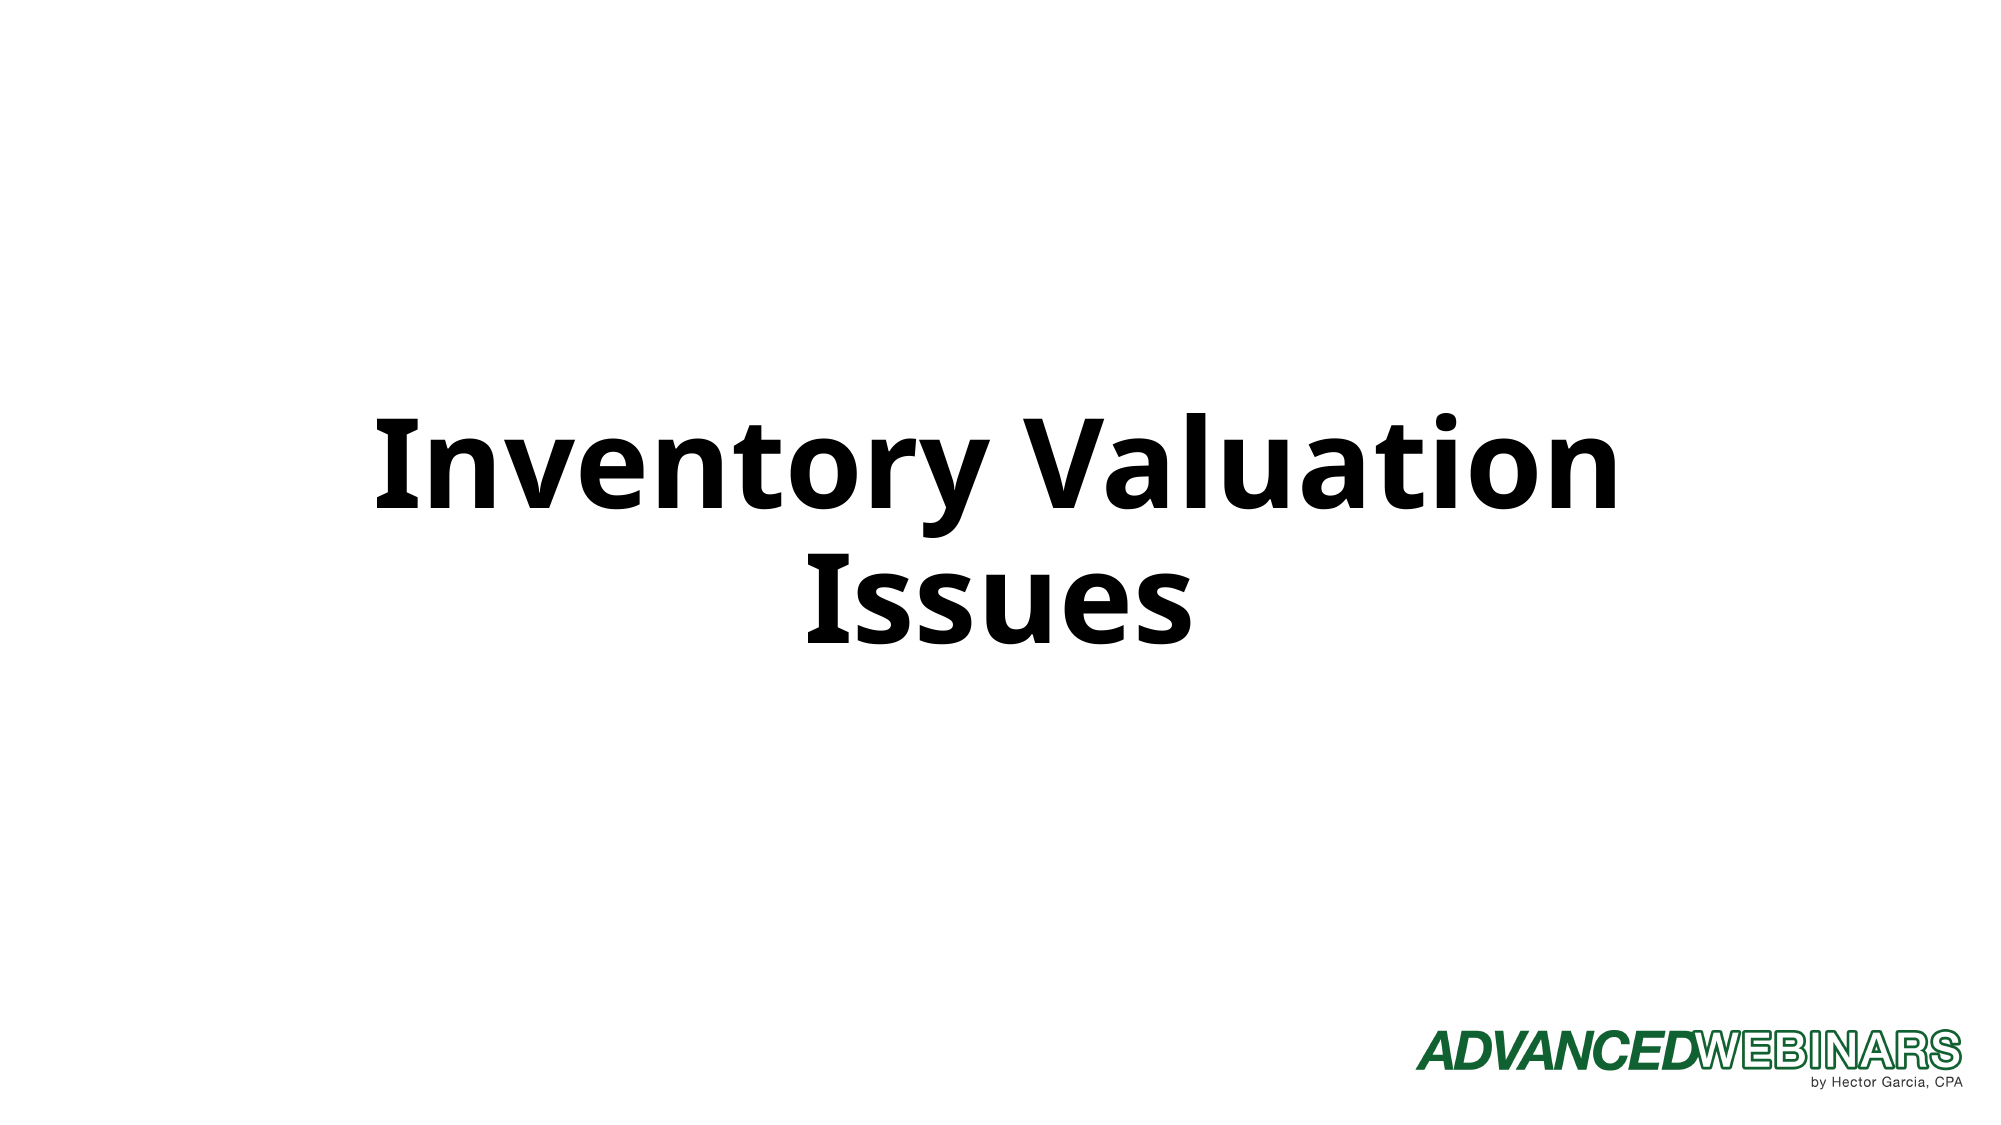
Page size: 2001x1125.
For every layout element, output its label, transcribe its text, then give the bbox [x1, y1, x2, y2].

picture [1400, 1018, 1977, 1107]
title Inventory Valuation Issues [249, 286, 1750, 679]
